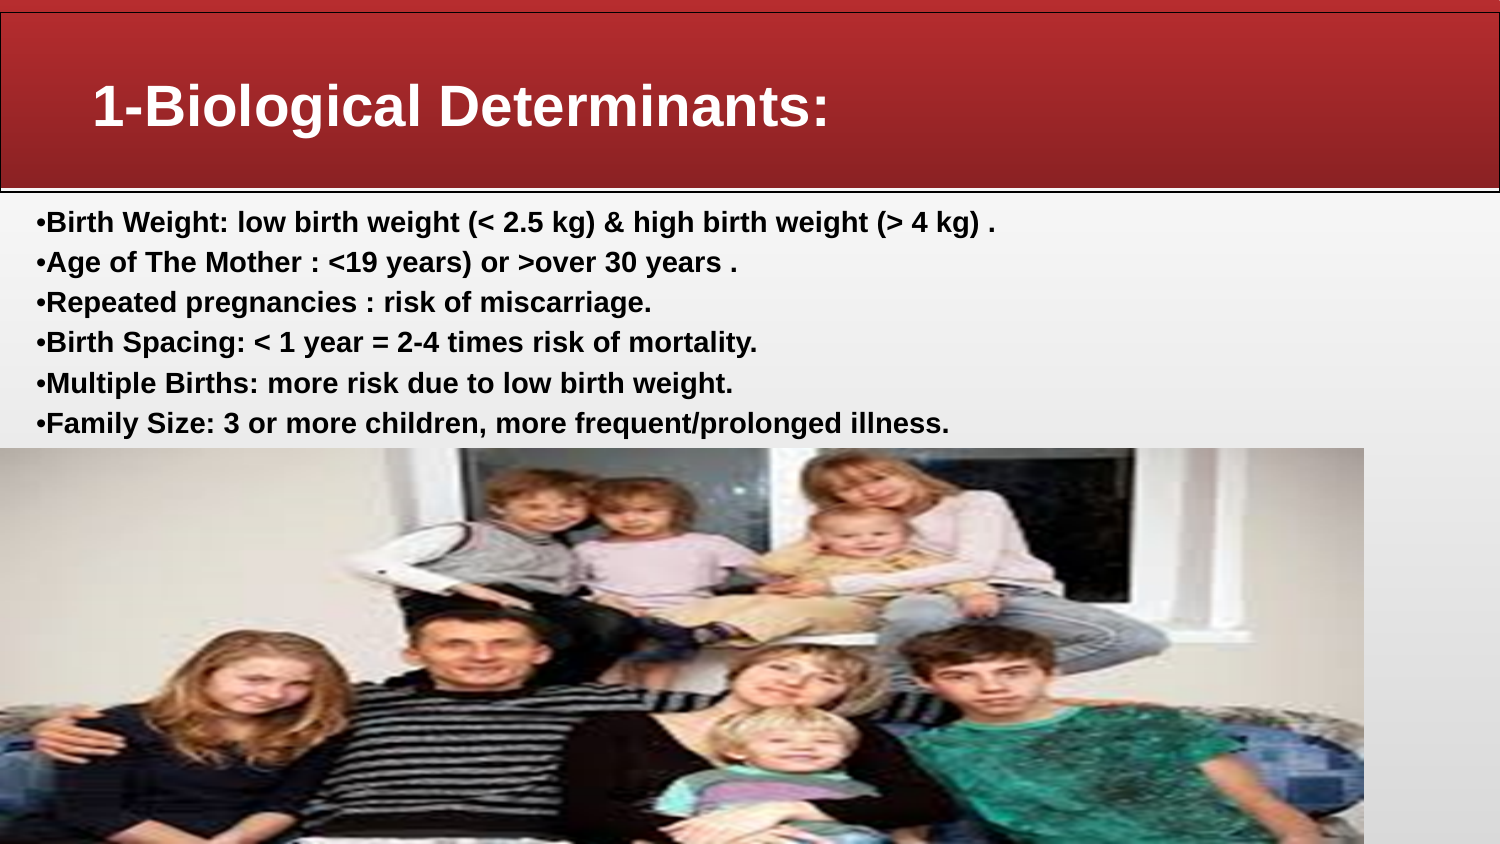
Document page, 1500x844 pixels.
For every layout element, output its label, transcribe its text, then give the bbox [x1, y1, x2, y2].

title 1-Biological Determinants: [0, 12, 1500, 193]
picture [0, 448, 1364, 844]
list •Birth Weight: low birth weight (< 2.5 kg) & high birth weight (> 4 kg) . •Age of The Mother : <19 years) or >over 30 years . •Repeated pregnancies : risk of miscarriage. •Birth Spacing: < 1 year = 2-4 times risk of mortality. •Multiple Births: more risk due to low birth weight. •Family Size: 3 or more children, more frequent/prolonged illness. [24, 192, 1313, 446]
